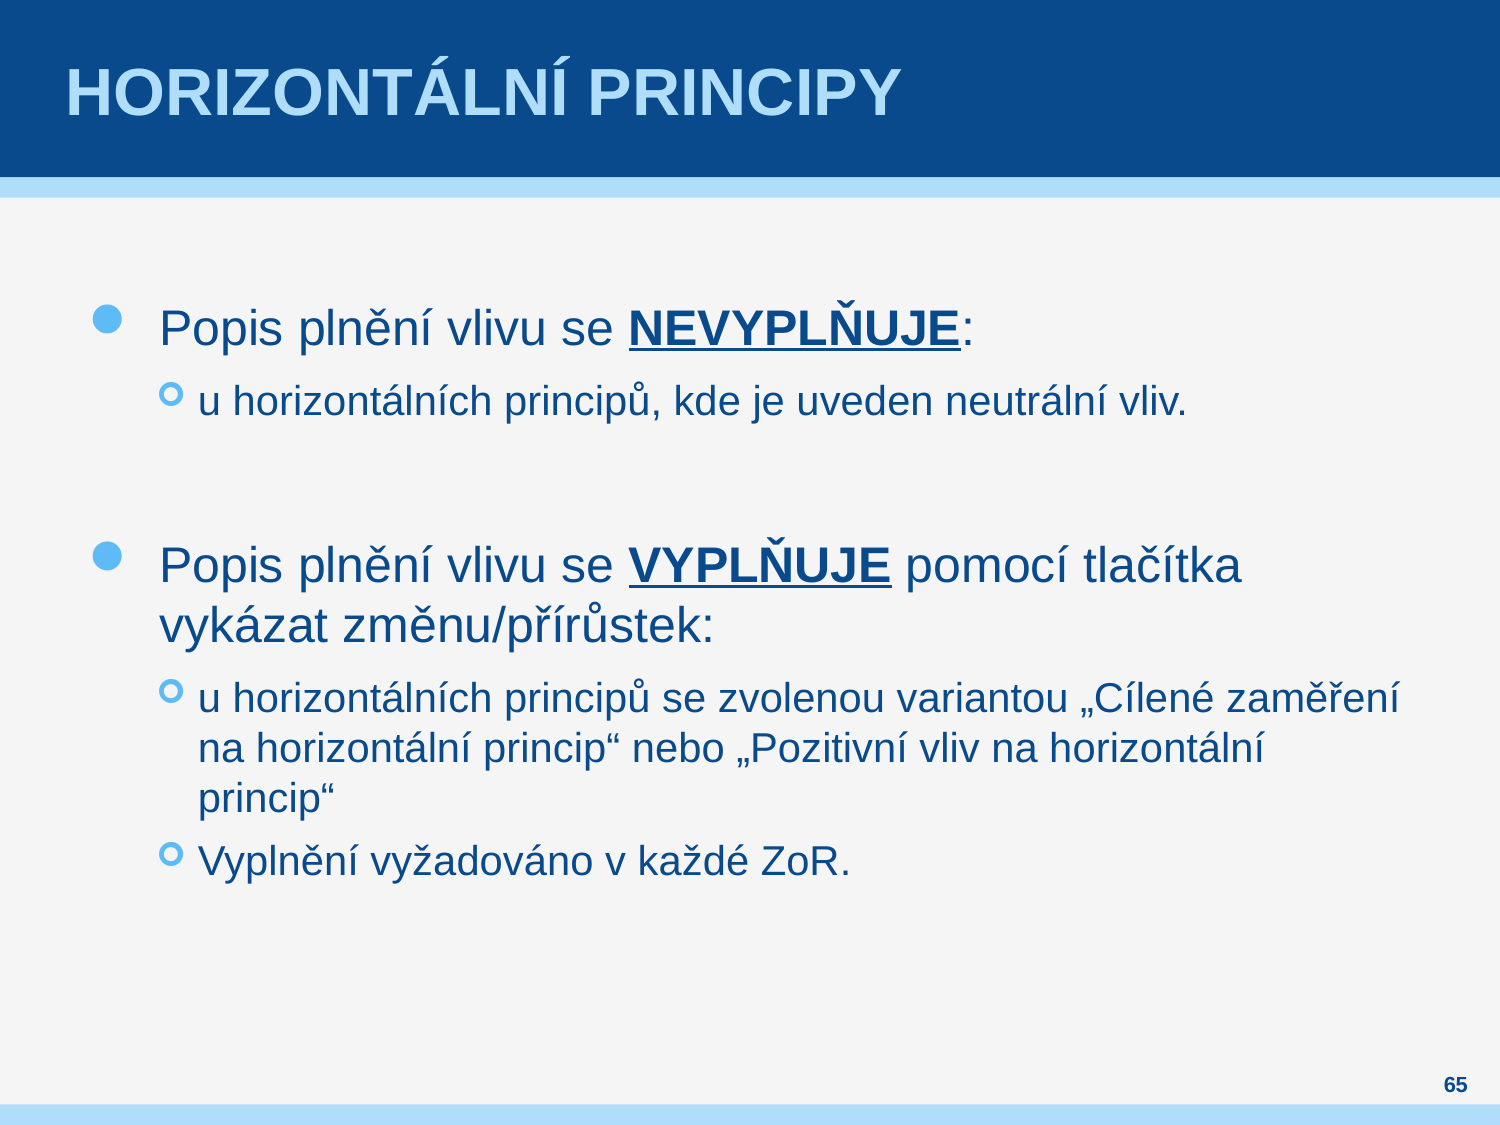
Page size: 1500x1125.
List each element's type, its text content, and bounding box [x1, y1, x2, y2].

list Popis plnění vlivu se NEVYPLŇUJE: u horizontálních principů, kde je uveden neutrální vliv. Popis plnění vlivu se VYPLŇUJE pomocí tlačítka vykázat změnu/přírůstek: u horizontálních principů se zvolenou variantou „Cílené zaměření na horizontální princip“ nebo „Pozitivní vliv na horizontální princip“ Vyplnění vyžadováno v každé ZoR. [88, 295, 1412, 1004]
title HORIZONTÁLNÍ PRINCIPY [59, 0, 1441, 178]
slide_number 65 [1417, 1068, 1495, 1099]
